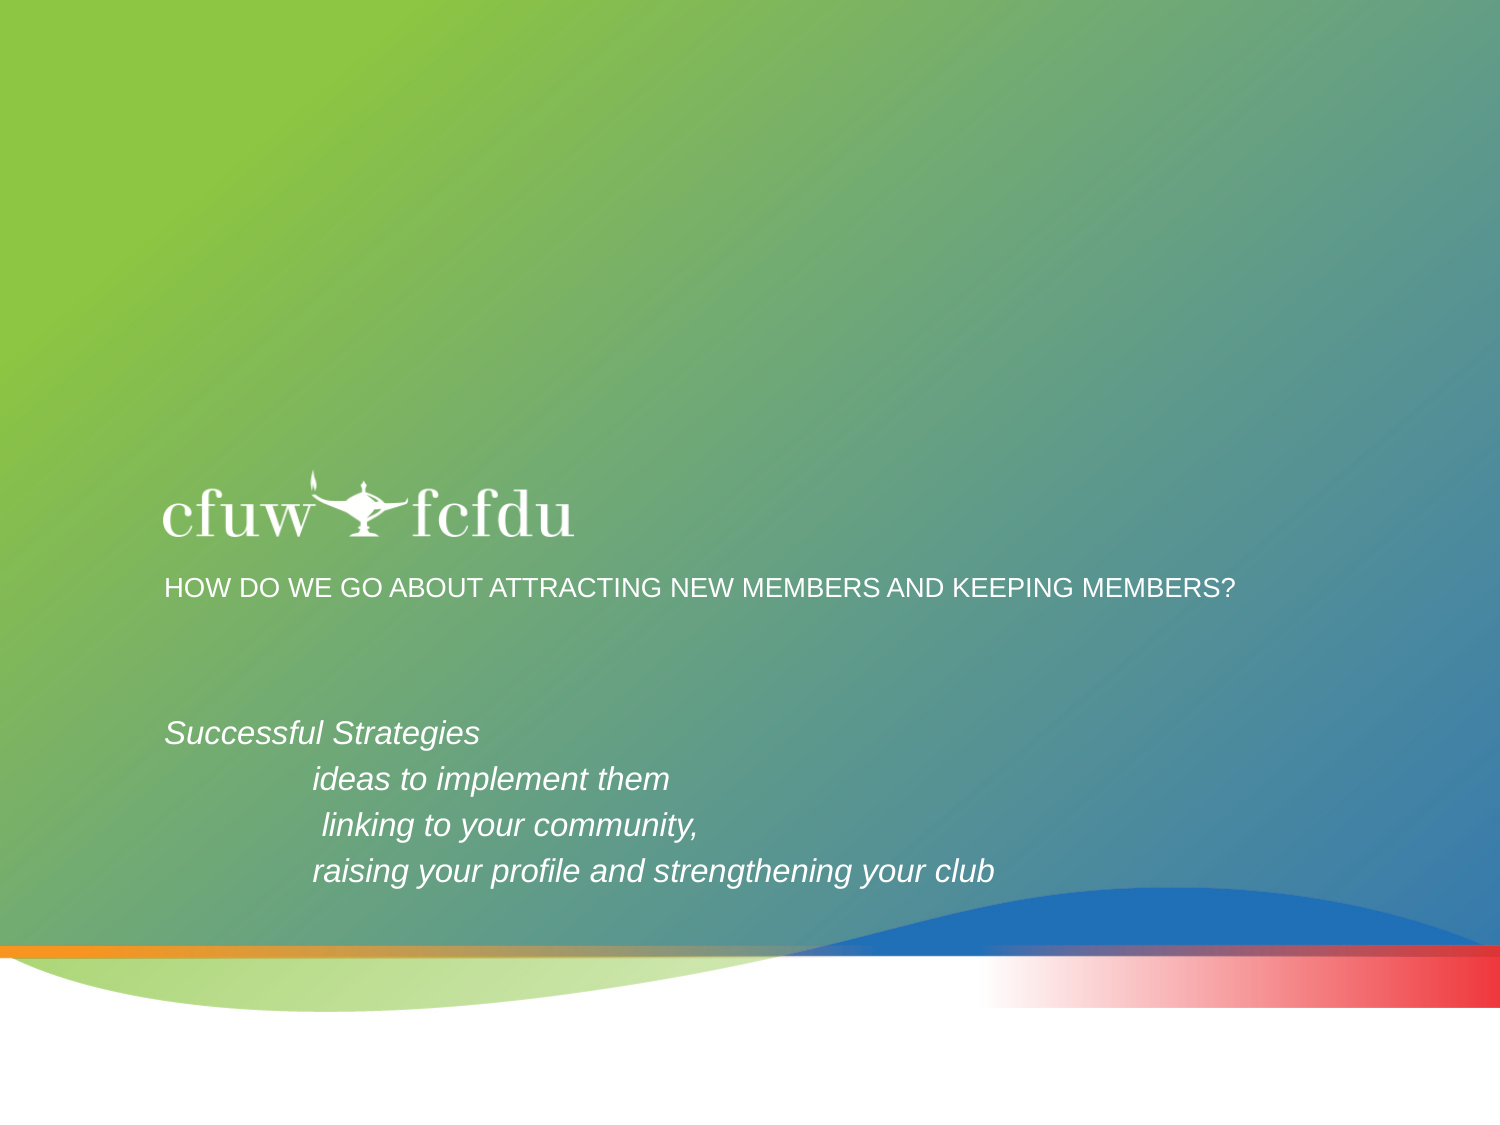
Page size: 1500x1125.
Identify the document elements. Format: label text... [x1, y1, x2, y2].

title How do we go about attracting new members and keeping members? [149, 562, 1349, 646]
subtitle Successful Strategies ideas to implement them linking to your community, raising your profile and strengthening your club [149, 704, 1200, 898]
picture [0, 0, 1500, 1125]
